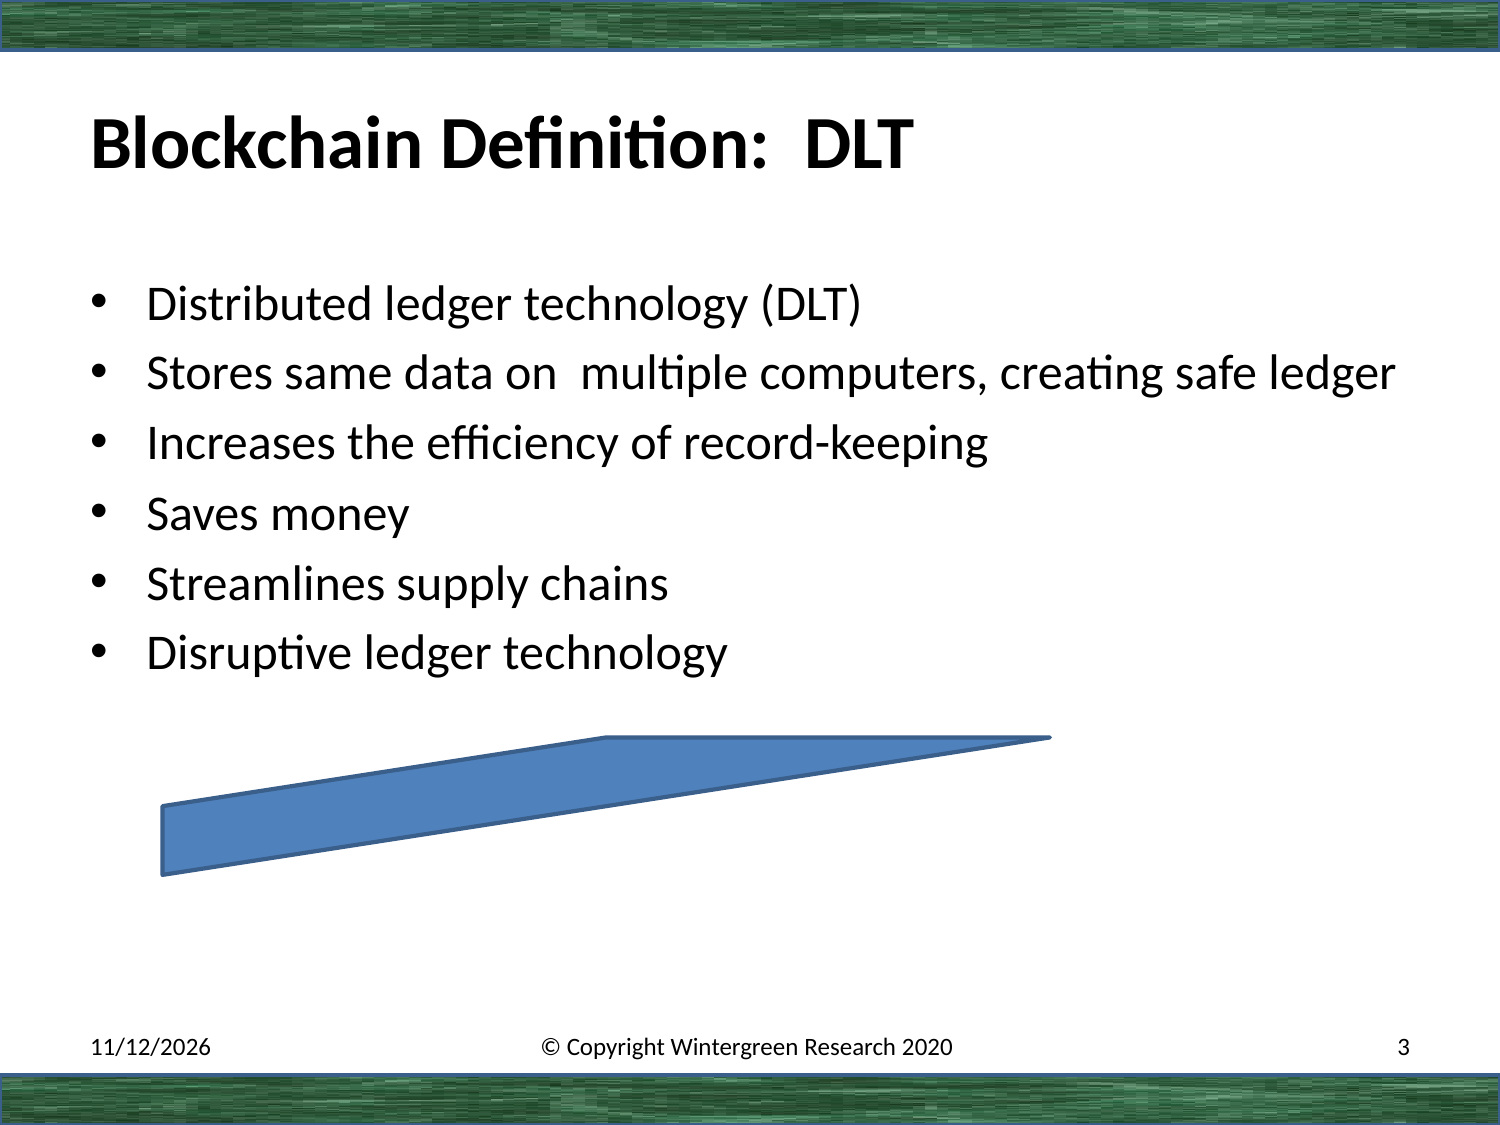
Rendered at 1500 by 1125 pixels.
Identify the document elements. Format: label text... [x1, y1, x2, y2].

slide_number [75, 1015, 425, 1075]
title Blockchain Definition: DLT [75, 45, 1425, 233]
list Distributed ledger technology (DLT) Stores same data on multiple computers, creating safe ledger Increases the efficiency of record-keeping Saves money Streamlines supply chains Disruptive ledger technology [75, 262, 1425, 1005]
footer © Copyright Wintergreen Research 2020 [512, 1015, 988, 1075]
slide_number 3 [1074, 1015, 1425, 1075]
text_box [160, 735, 1053, 877]
